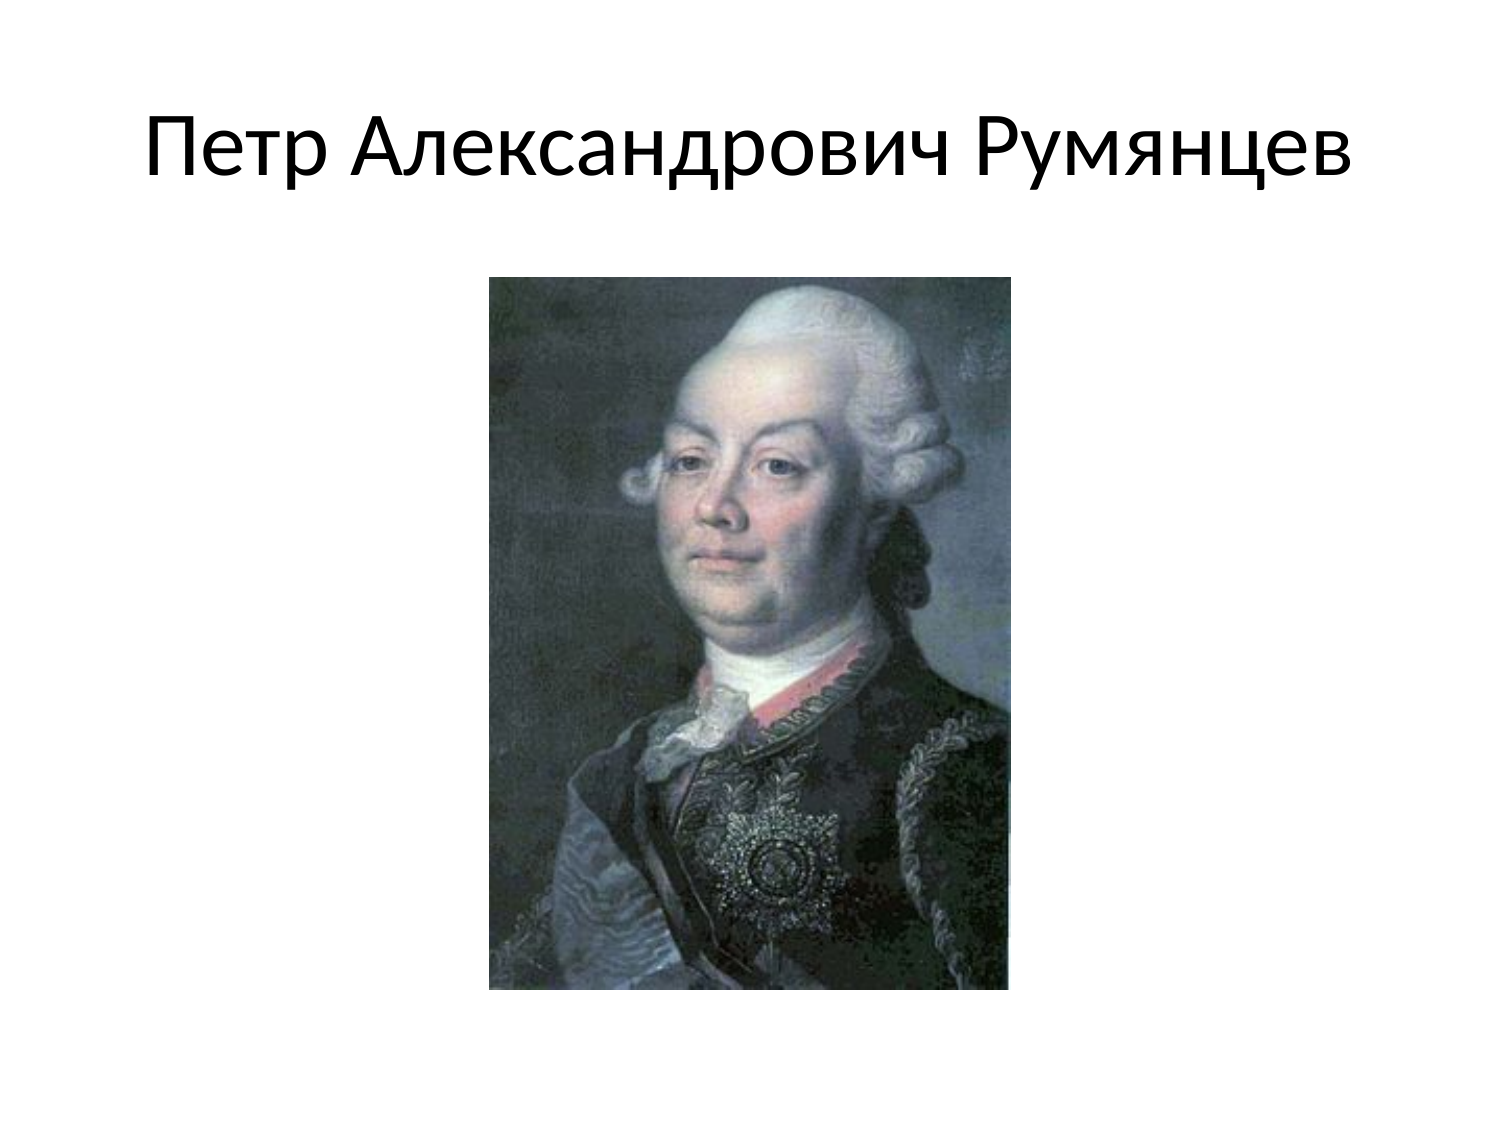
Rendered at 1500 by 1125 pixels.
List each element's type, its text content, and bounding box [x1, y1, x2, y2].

title Петр Александрович Румянцев [75, 45, 1425, 233]
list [489, 277, 1011, 991]
